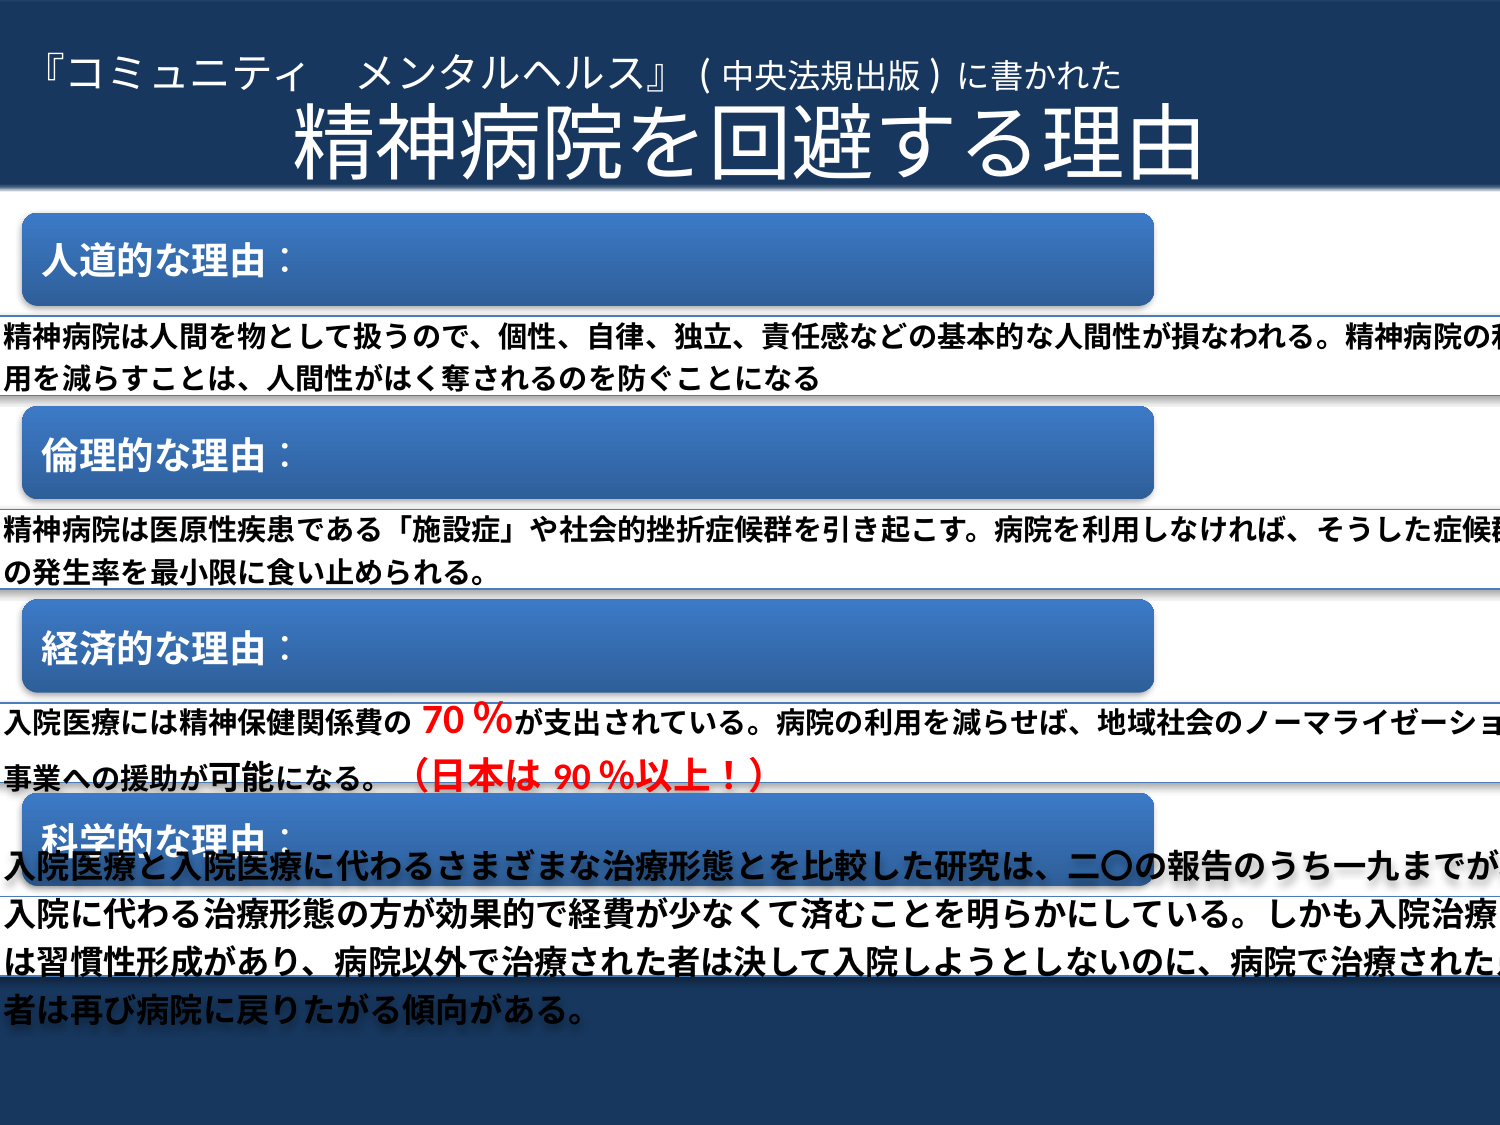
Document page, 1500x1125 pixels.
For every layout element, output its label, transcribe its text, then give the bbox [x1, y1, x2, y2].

title 精神病院を回避する理由 [74, 46, 1426, 198]
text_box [0, 202, 1500, 977]
text_box 『コミュニティ メンタルヘルス』(中央法規出版) に書かれた [8, 39, 1138, 105]
